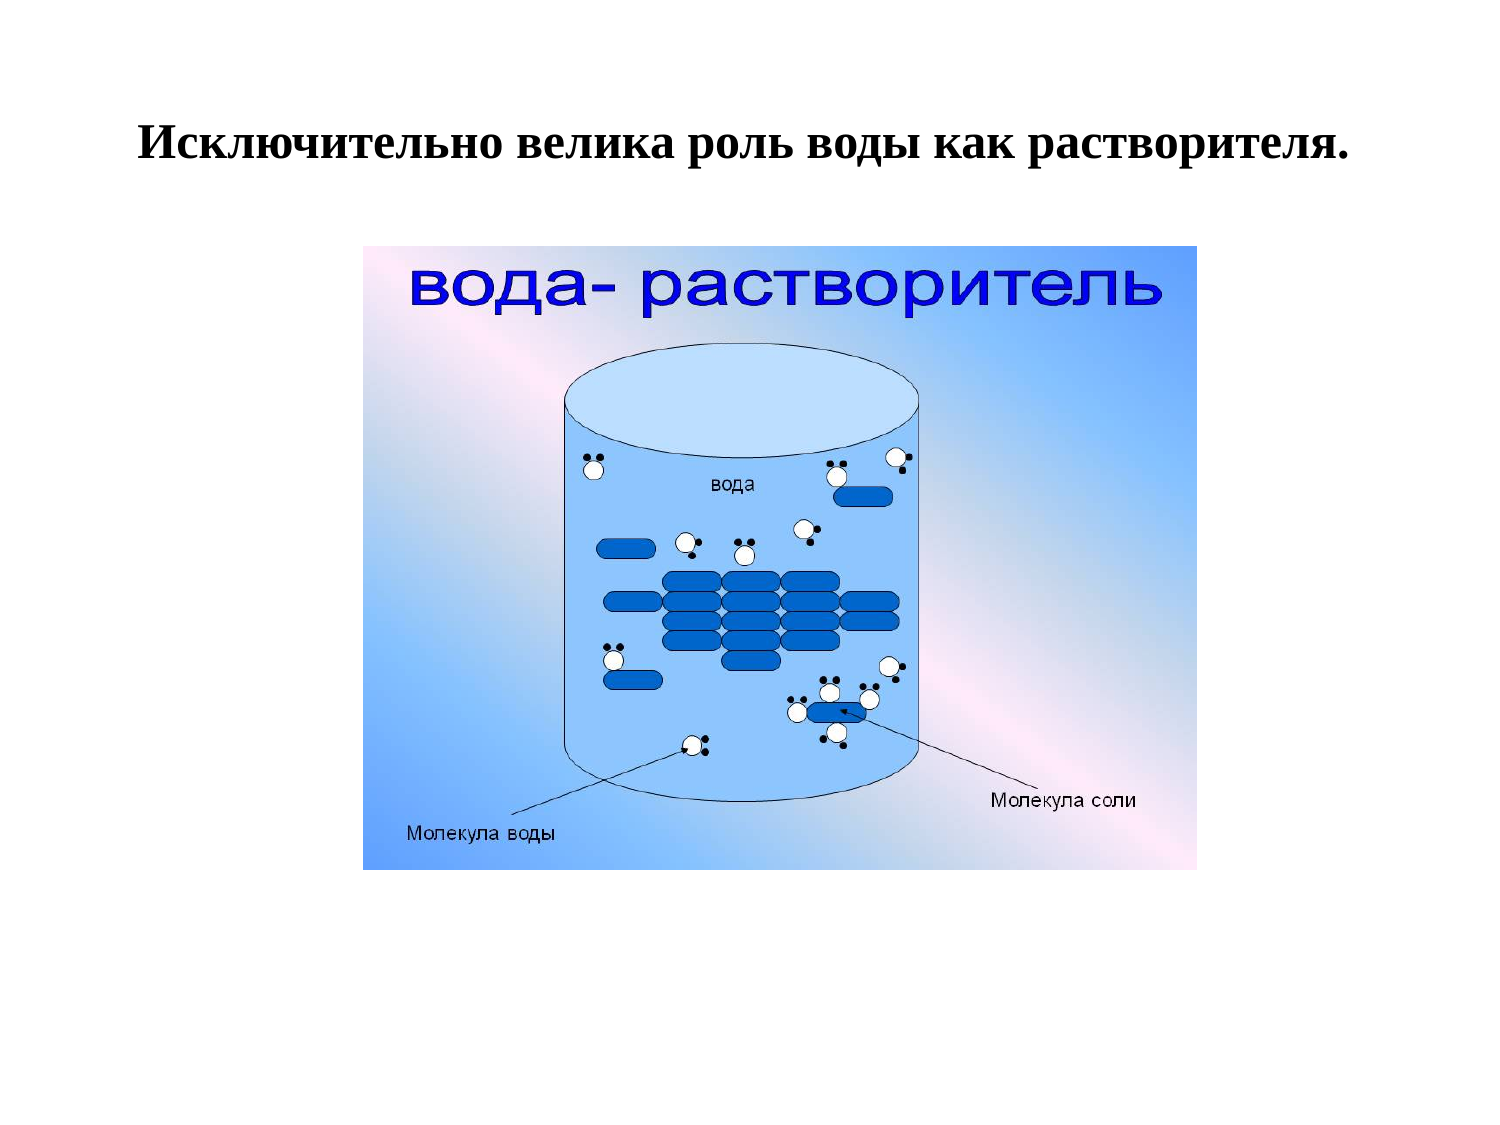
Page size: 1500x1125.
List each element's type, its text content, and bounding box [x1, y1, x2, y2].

title Исключительно велика роль воды как растворителя. [75, 45, 1425, 233]
picture [362, 245, 1197, 870]
